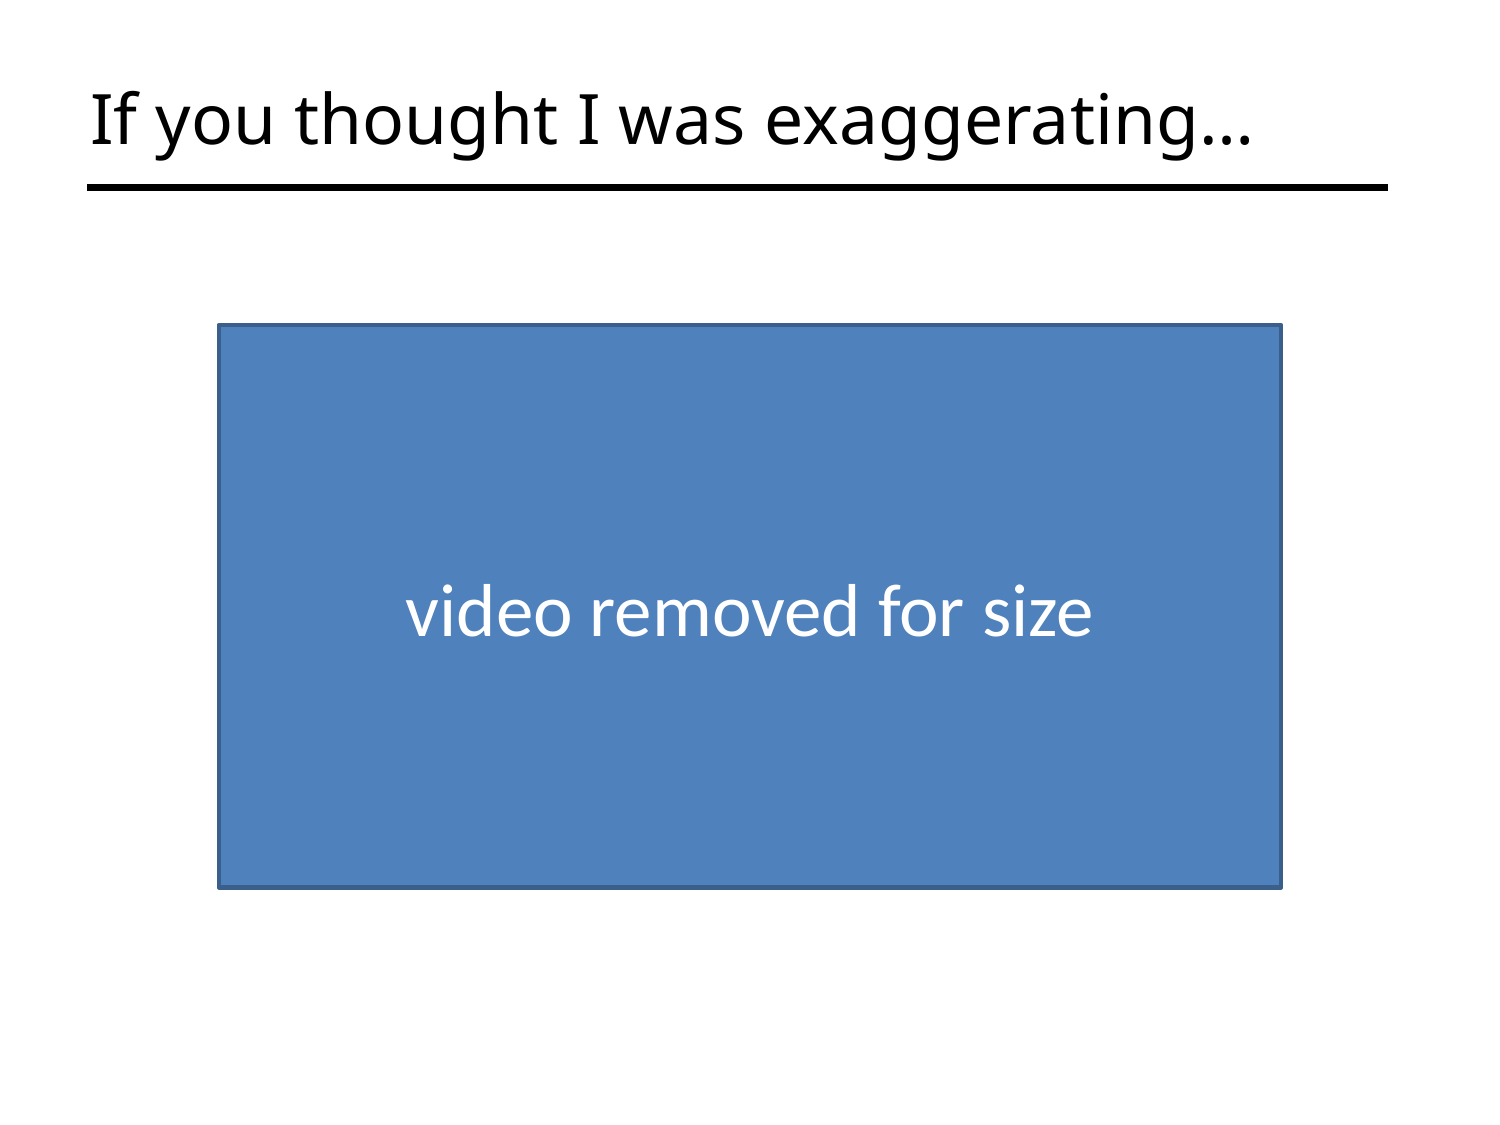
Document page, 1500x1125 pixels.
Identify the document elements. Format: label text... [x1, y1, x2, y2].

text_box video removed for size [217, 323, 1283, 890]
text_box If you thought I was exaggerating… [74, 45, 1425, 188]
